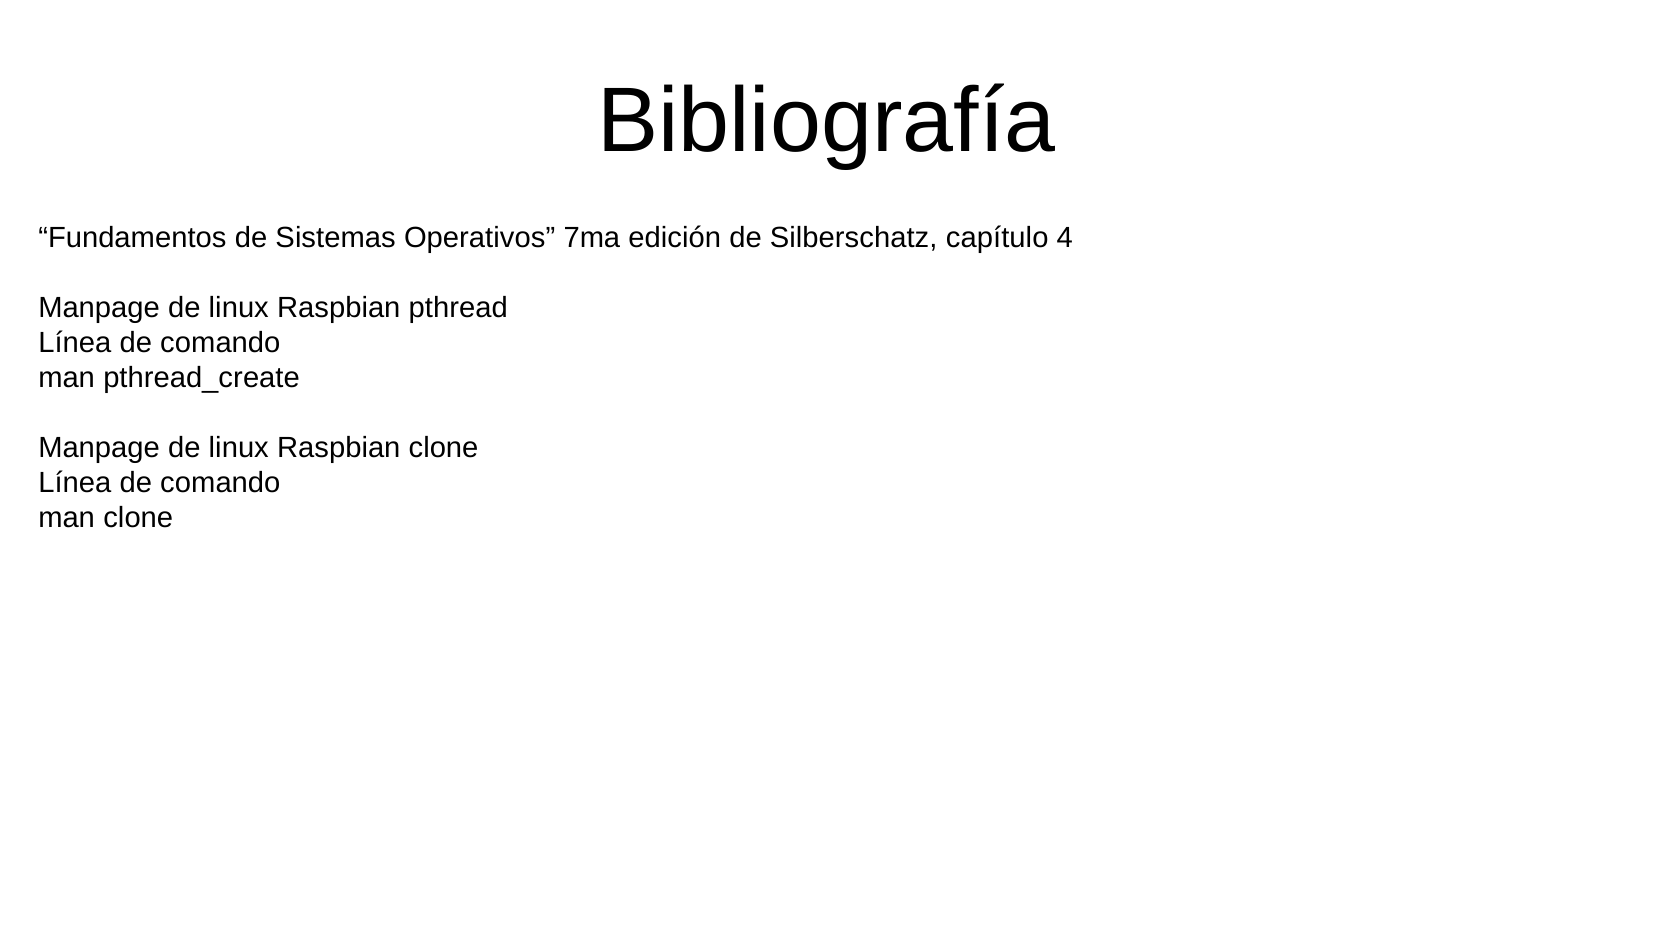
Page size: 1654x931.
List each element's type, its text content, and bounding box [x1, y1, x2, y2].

text_box Bibliografía [82, 59, 1571, 170]
text_box “Fundamentos de Sistemas Operativos” 7ma edición de Silberschatz, capítulo 4 Manpage de linux Raspbian pthread Línea de comando man pthread_create Manpage de linux Raspbian clone Línea de comando man clone [23, 210, 1654, 576]
